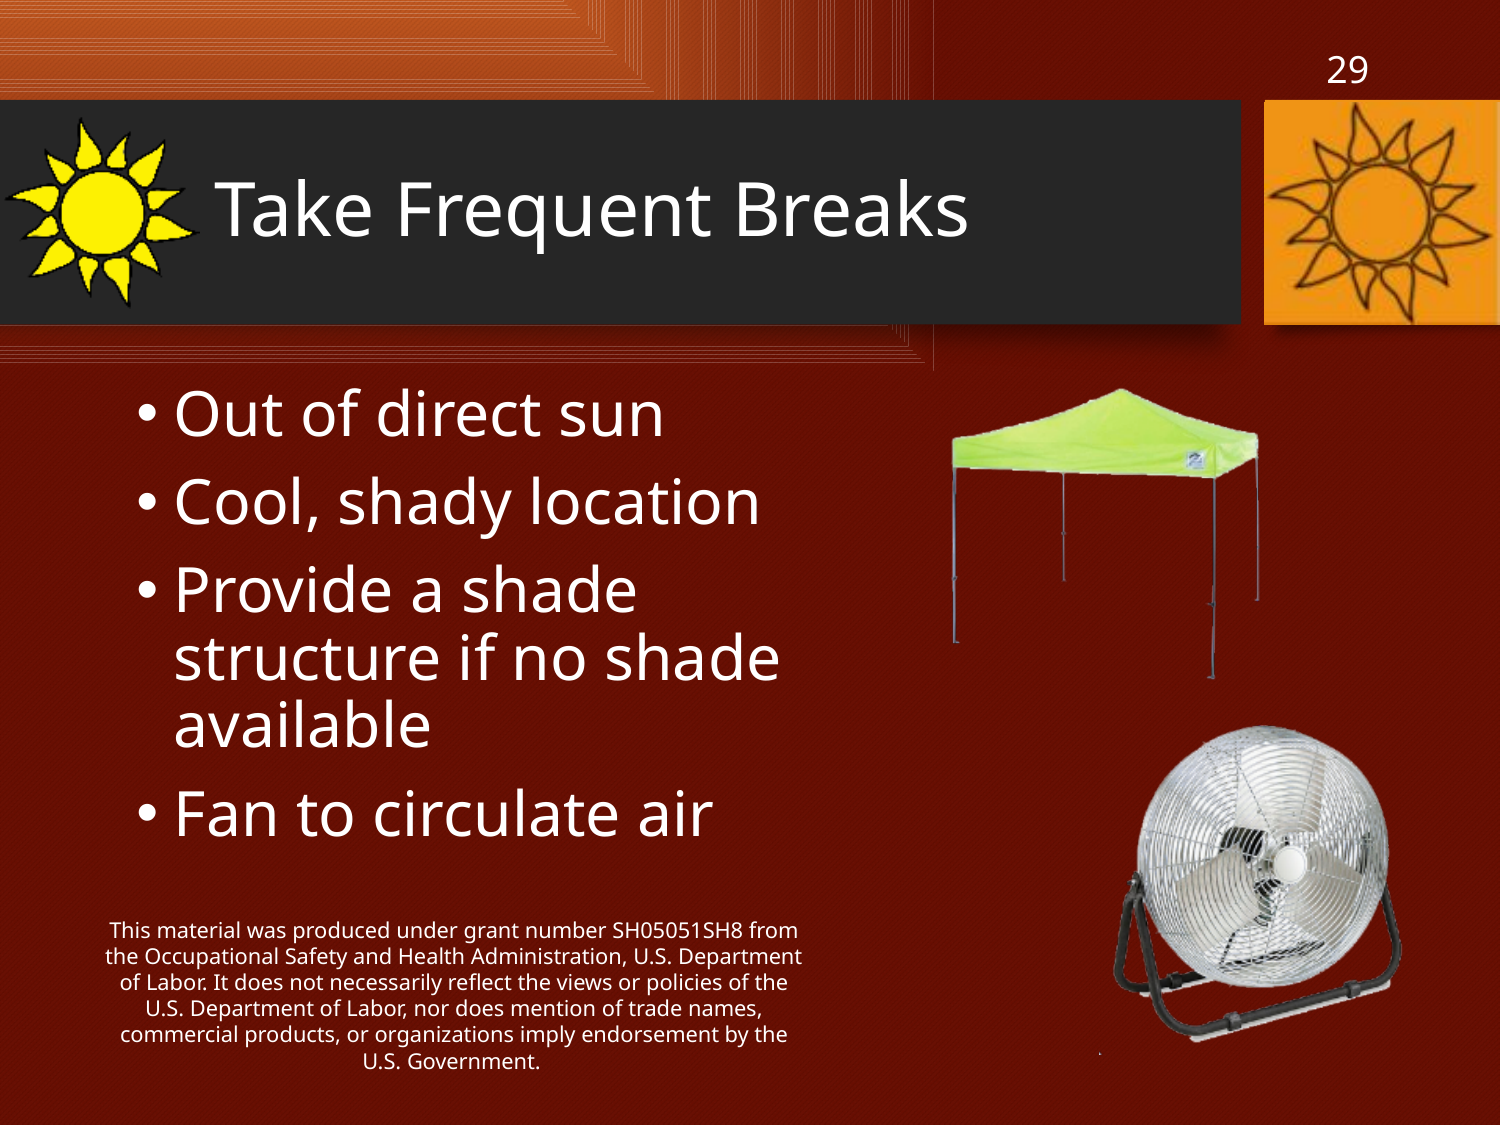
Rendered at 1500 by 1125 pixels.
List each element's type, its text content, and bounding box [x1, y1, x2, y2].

picture [1099, 715, 1428, 1055]
picture [0, 322, 1251, 376]
picture [4, 116, 200, 309]
footer This material was produced under grant number SH05051SH8 from the Occupational Safety and Health Administration, U.S. Department of Labor. It does not necessarily reflect the views or policies of the U.S. Department of Labor, nor does mention of trade names, commercial products, or organizations imply endorsement by the U.S. Government. [87, 927, 822, 1063]
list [917, 342, 1283, 716]
list Out of direct sun Cool, shady location Provide a shade structure if no shade available Fan to circulate air [121, 374, 856, 961]
picture [1264, 102, 1500, 348]
title Take Frequent Breaks [199, 123, 1039, 301]
